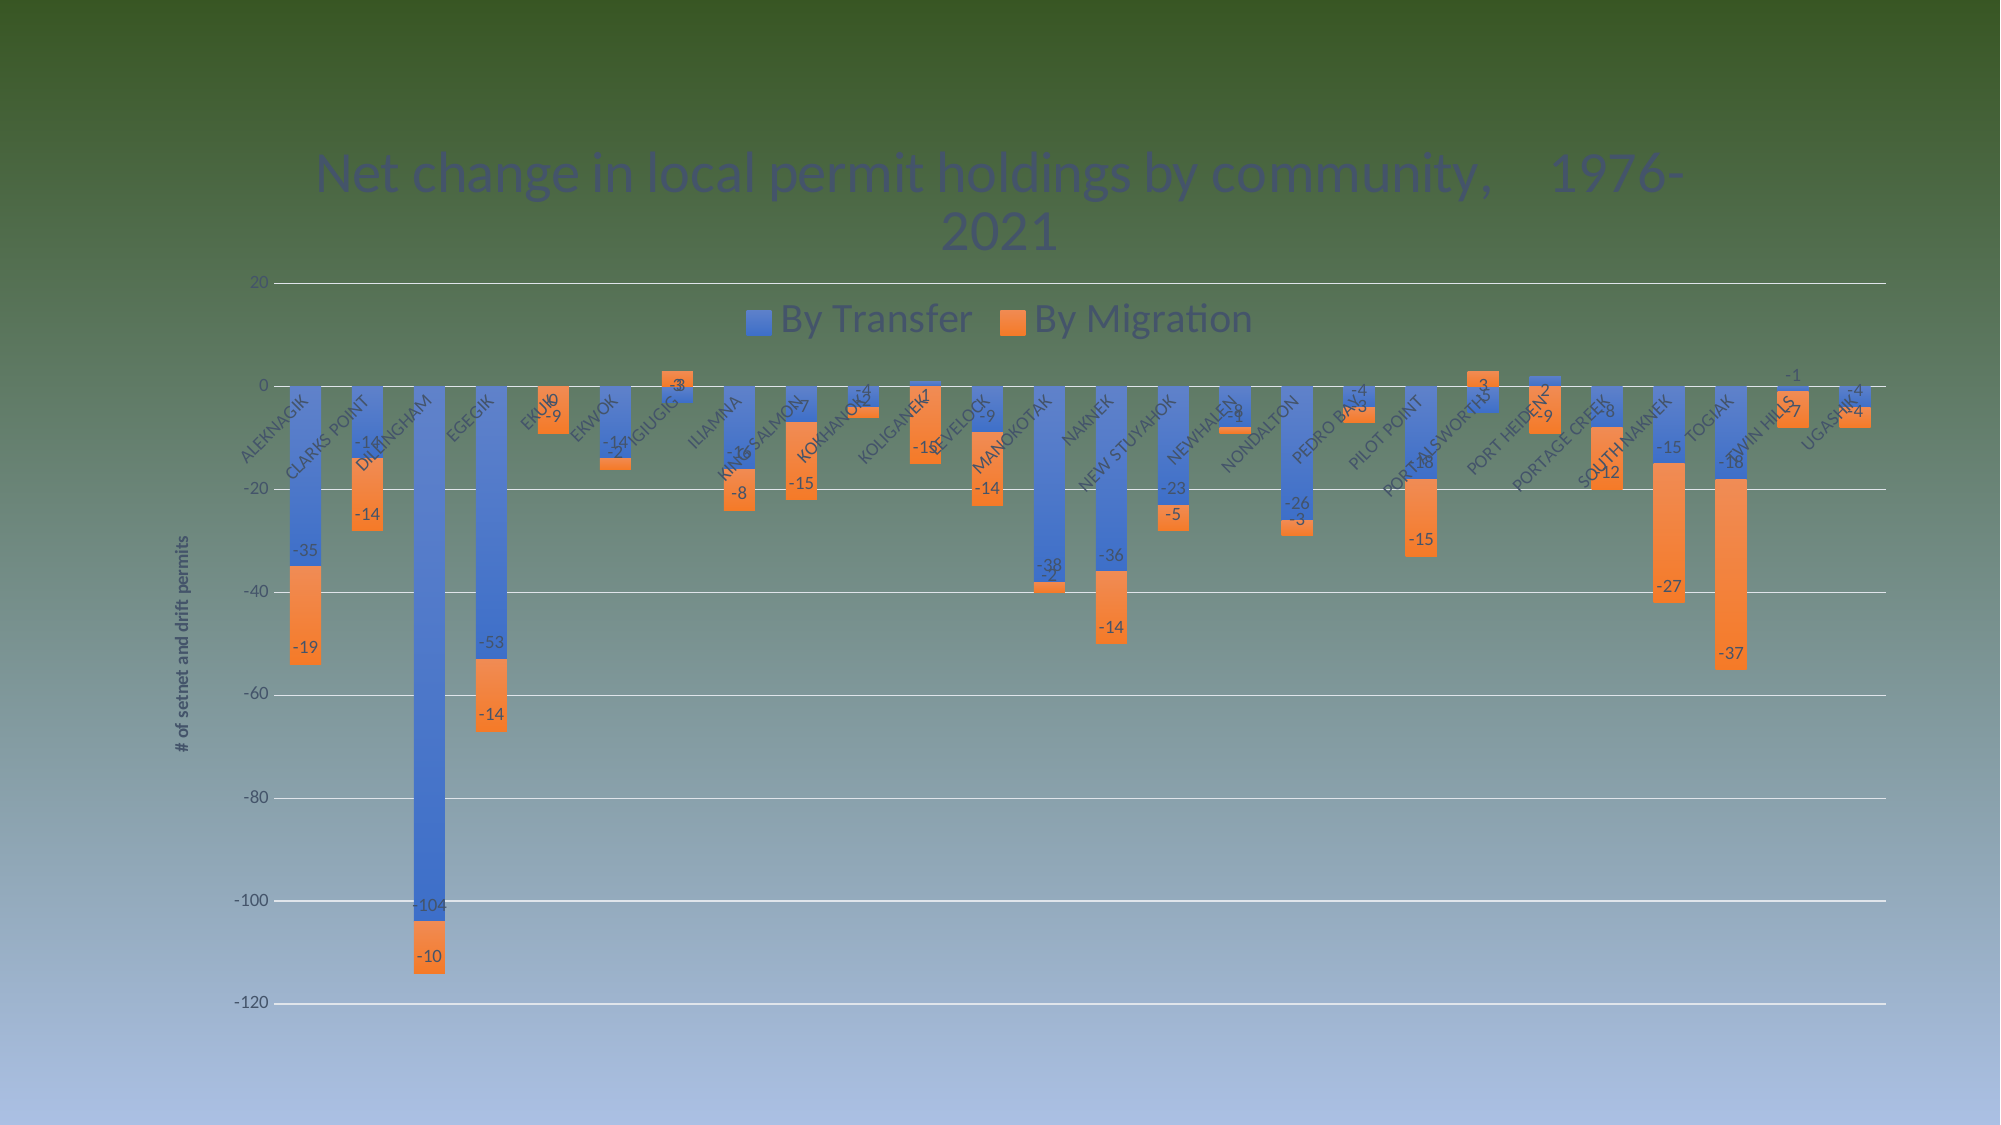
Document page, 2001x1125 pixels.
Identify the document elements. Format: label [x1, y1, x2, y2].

chart [105, 105, 1895, 1020]
